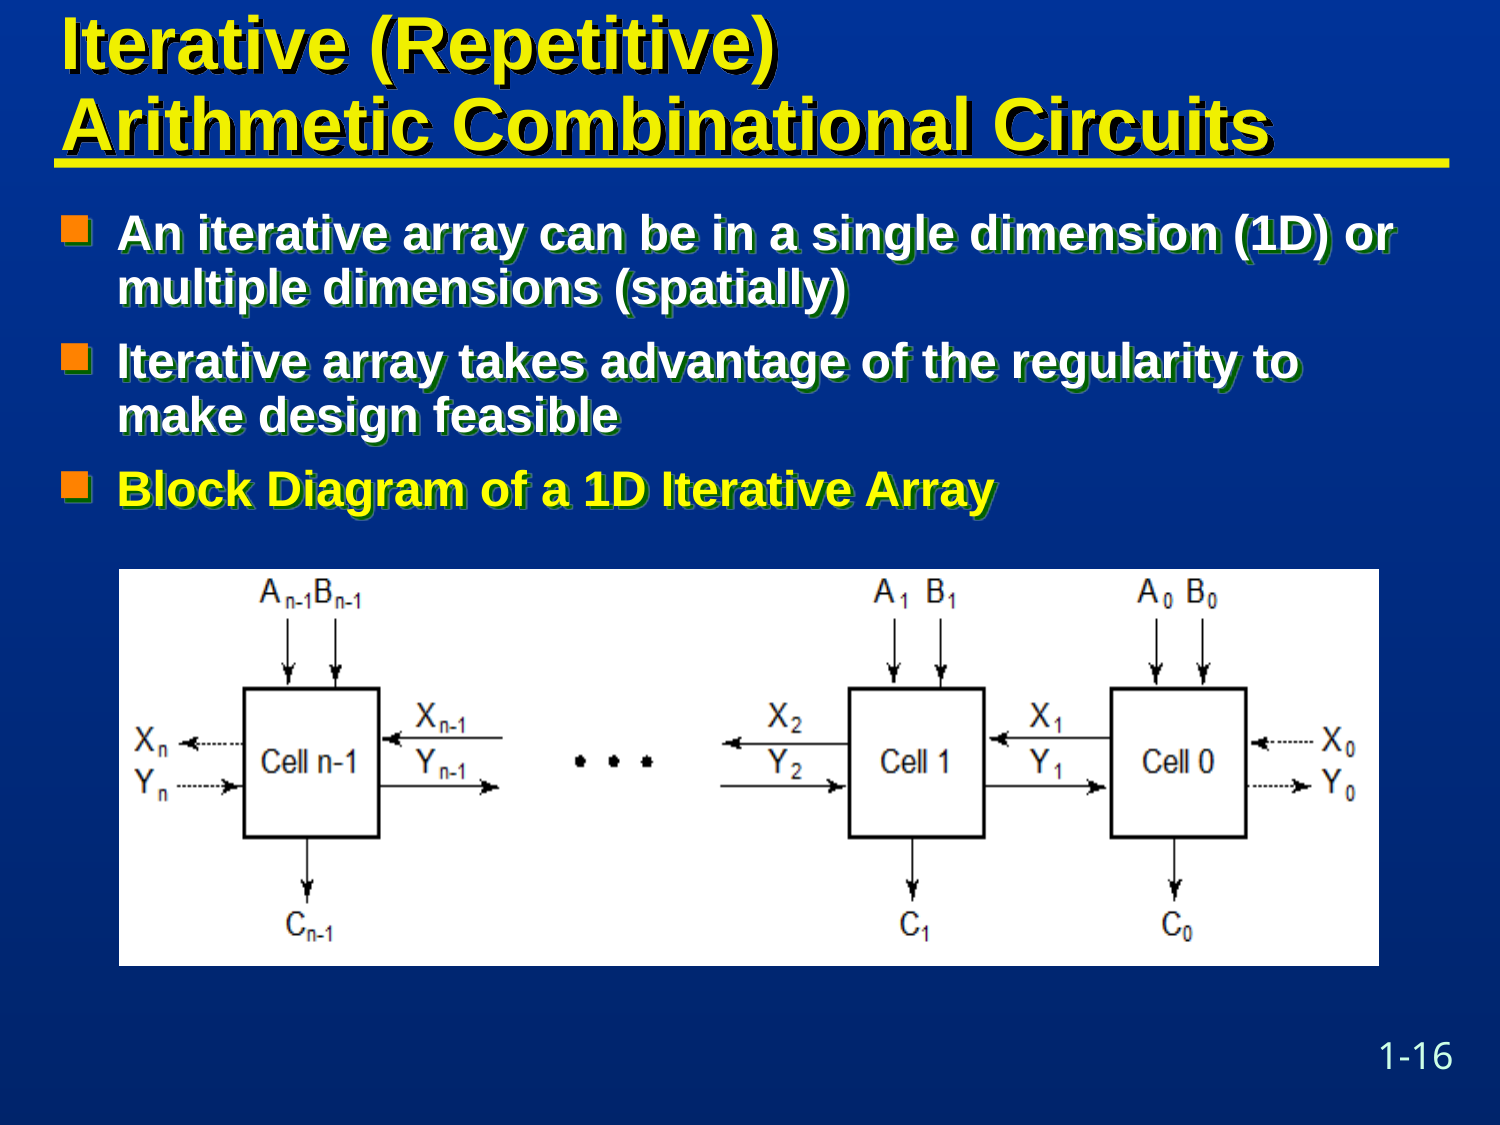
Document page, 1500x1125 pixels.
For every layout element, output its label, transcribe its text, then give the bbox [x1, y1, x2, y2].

picture [119, 569, 1379, 967]
list An iterative array can be in a single dimension (1D) or multiple dimensions (spatially) Iterative array takes advantage of the regularity to make design feasible Block Diagram of a 1D Iterative Array [50, 200, 1449, 1079]
title Iterative (Repetitive) Arithmetic Combinational Circuits [46, 33, 1455, 139]
